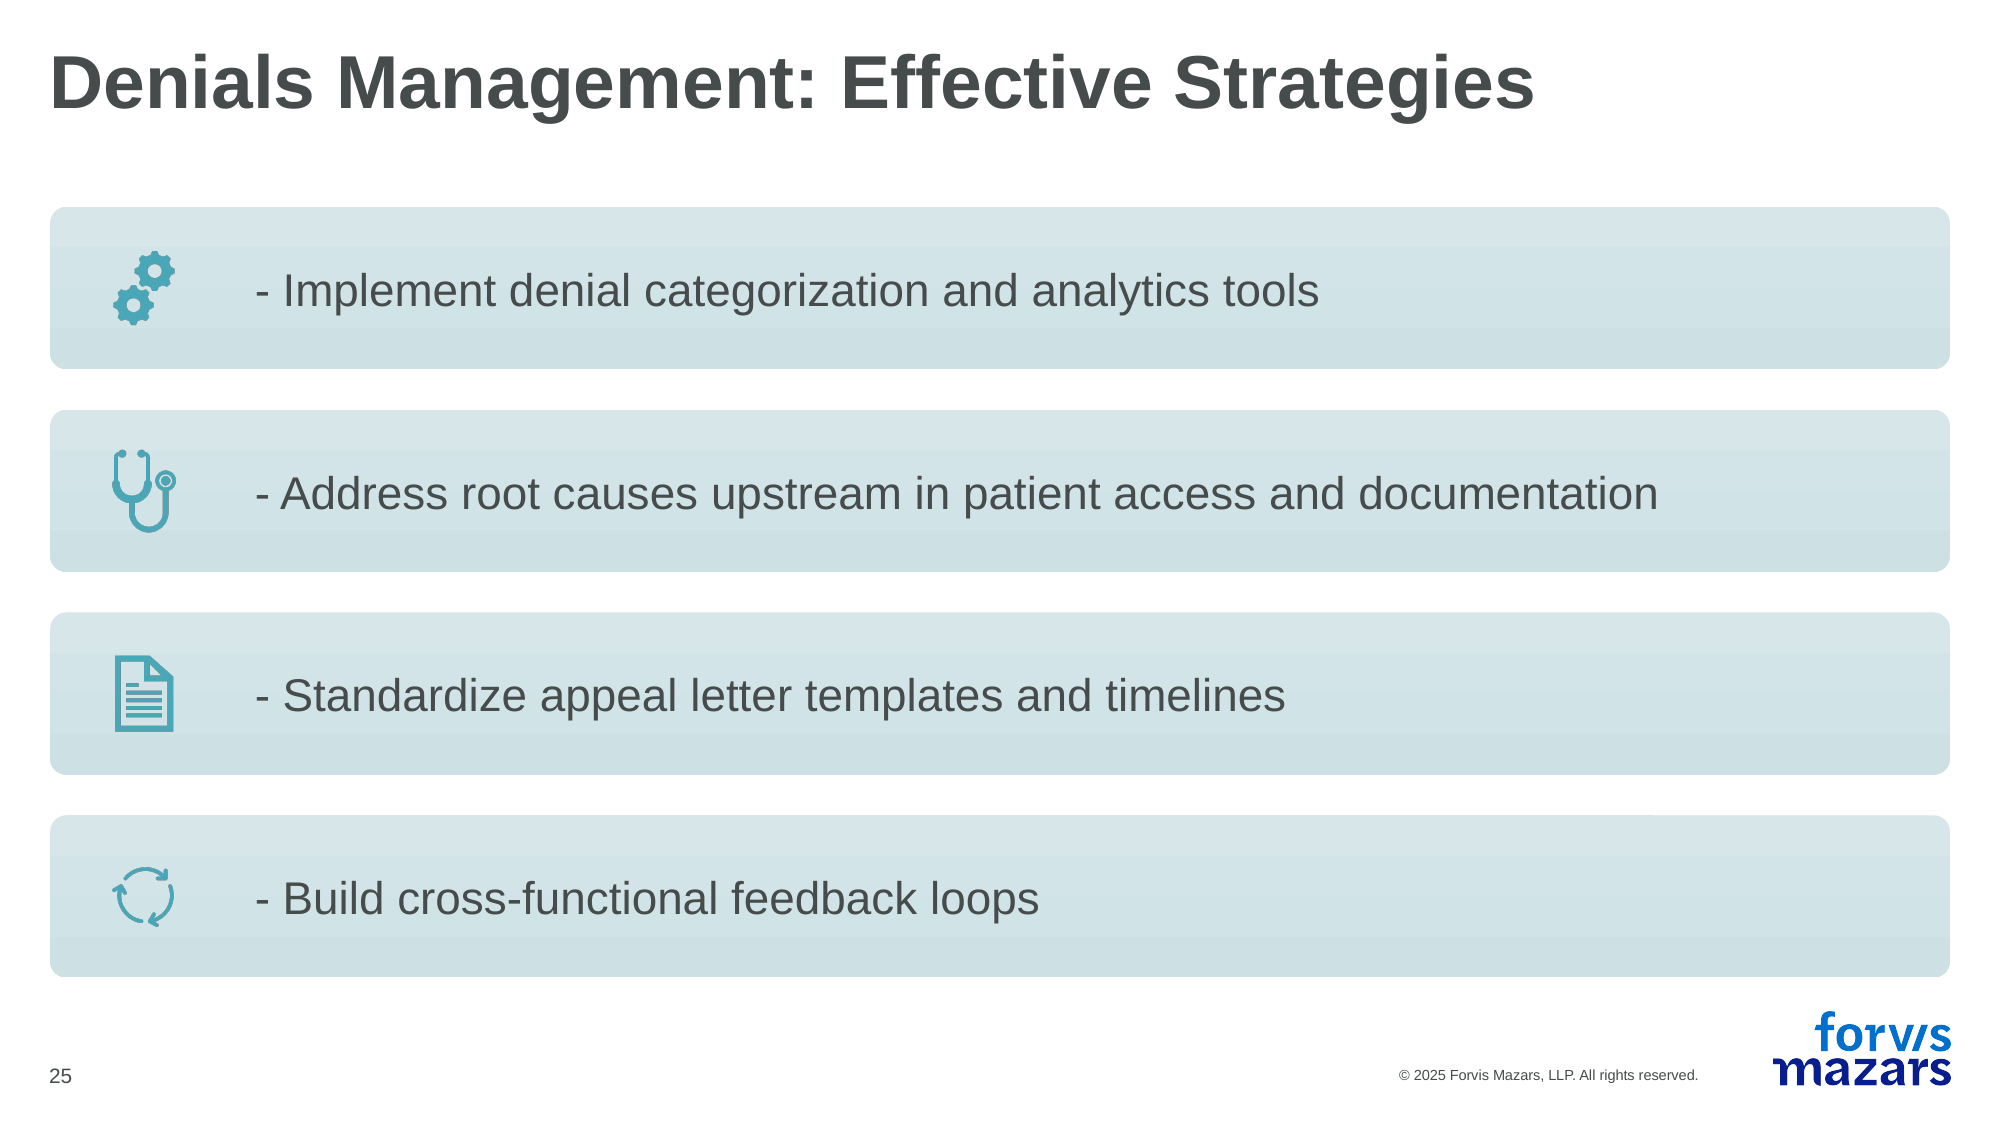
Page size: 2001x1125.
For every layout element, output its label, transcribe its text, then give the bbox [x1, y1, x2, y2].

title Denials Management: Effective Strategies [49, 55, 1950, 114]
slide_number 25 [49, 1052, 197, 1097]
picture [1773, 1011, 1951, 1086]
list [50, 206, 1950, 978]
